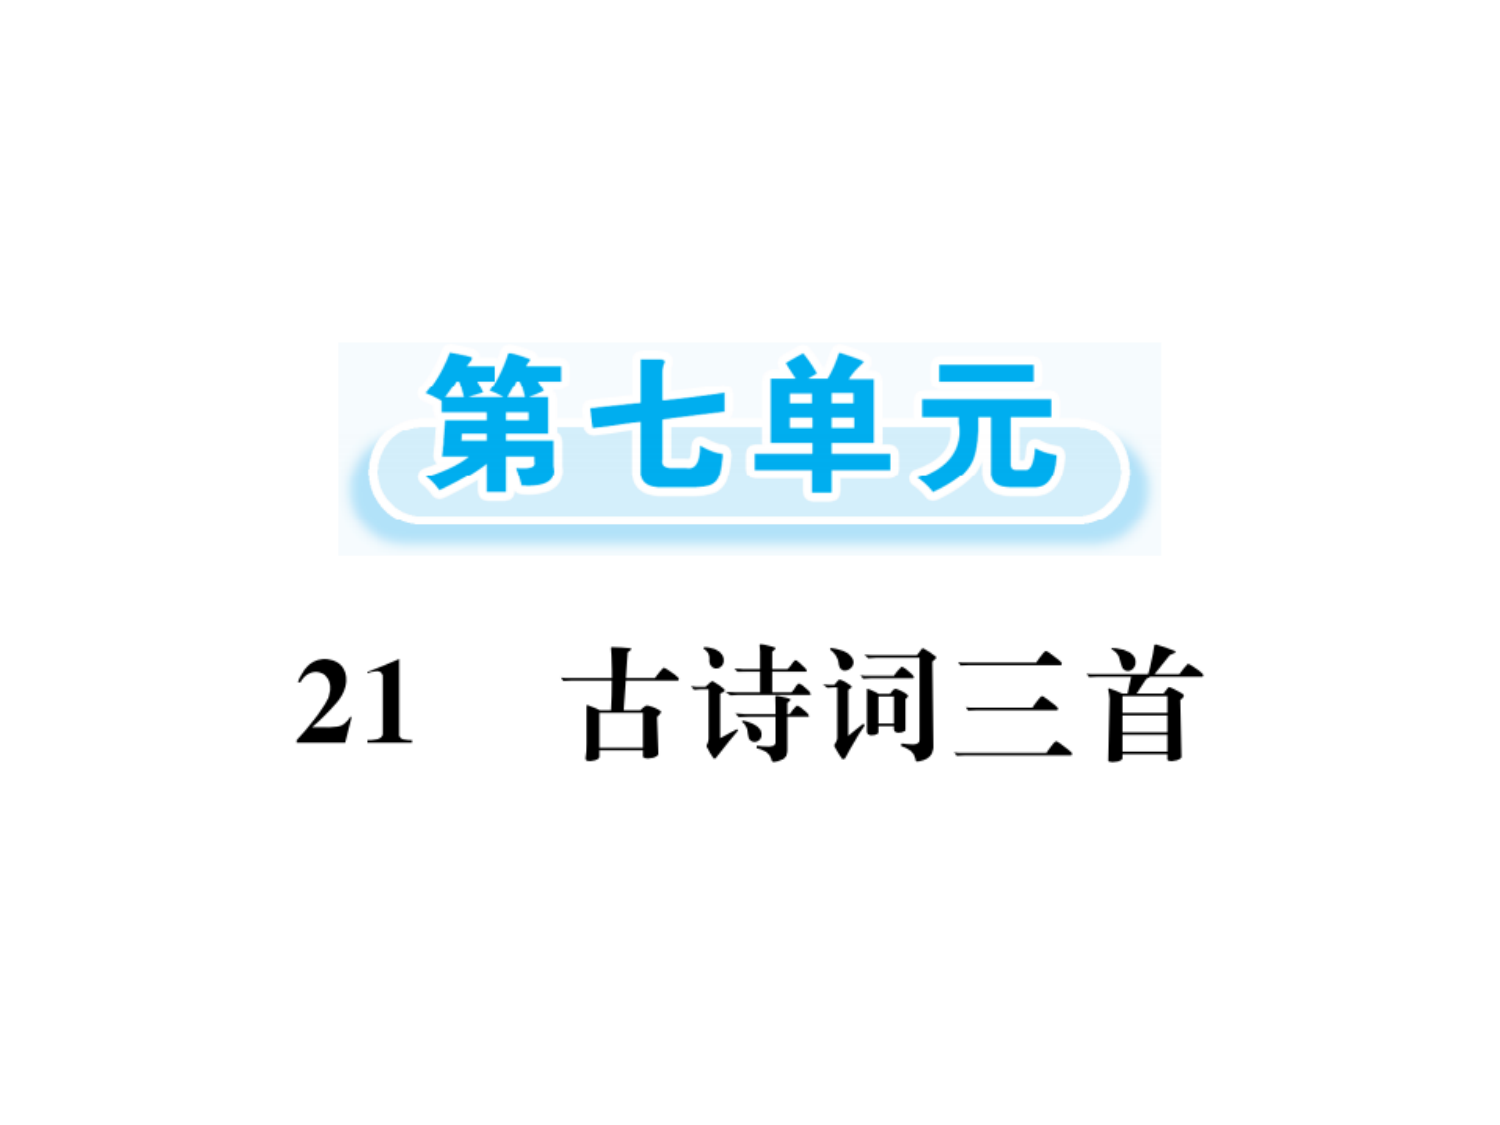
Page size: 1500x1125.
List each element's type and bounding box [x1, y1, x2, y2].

picture [323, 324, 1177, 570]
picture [277, 631, 1223, 785]
